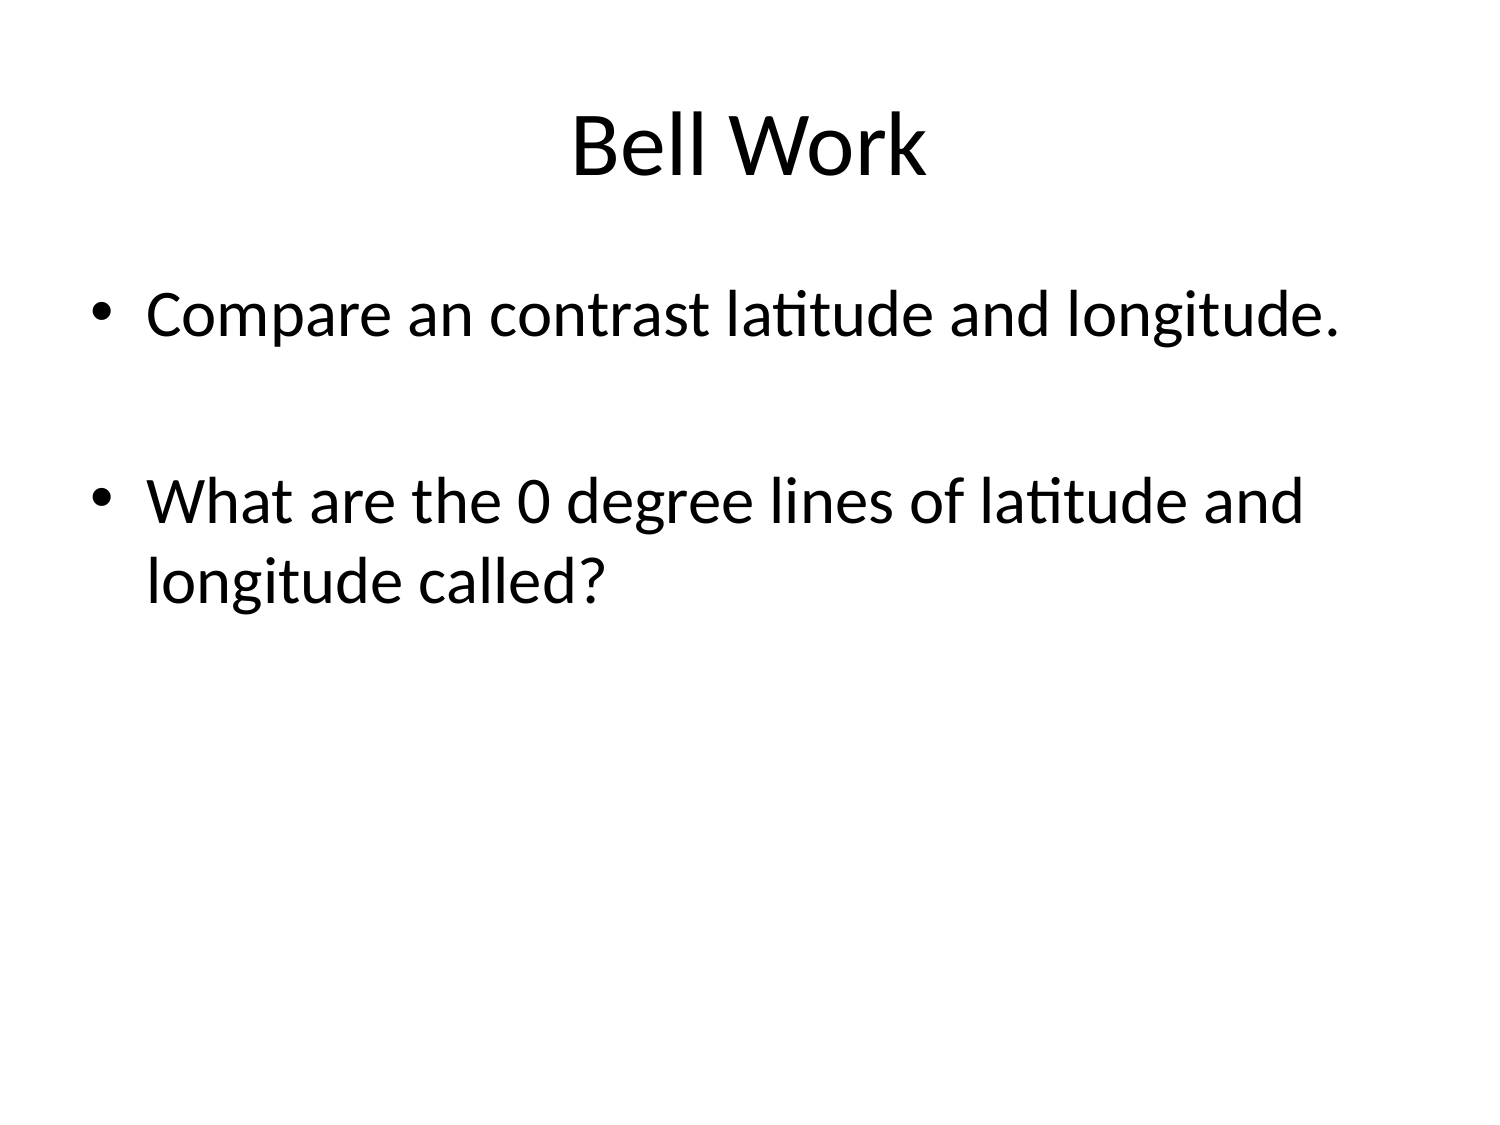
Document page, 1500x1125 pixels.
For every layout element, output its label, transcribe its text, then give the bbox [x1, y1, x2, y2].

title Bell Work [75, 45, 1425, 233]
list Compare an contrast latitude and longitude. What are the 0 degree lines of latitude and longitude called? [75, 262, 1425, 1005]
